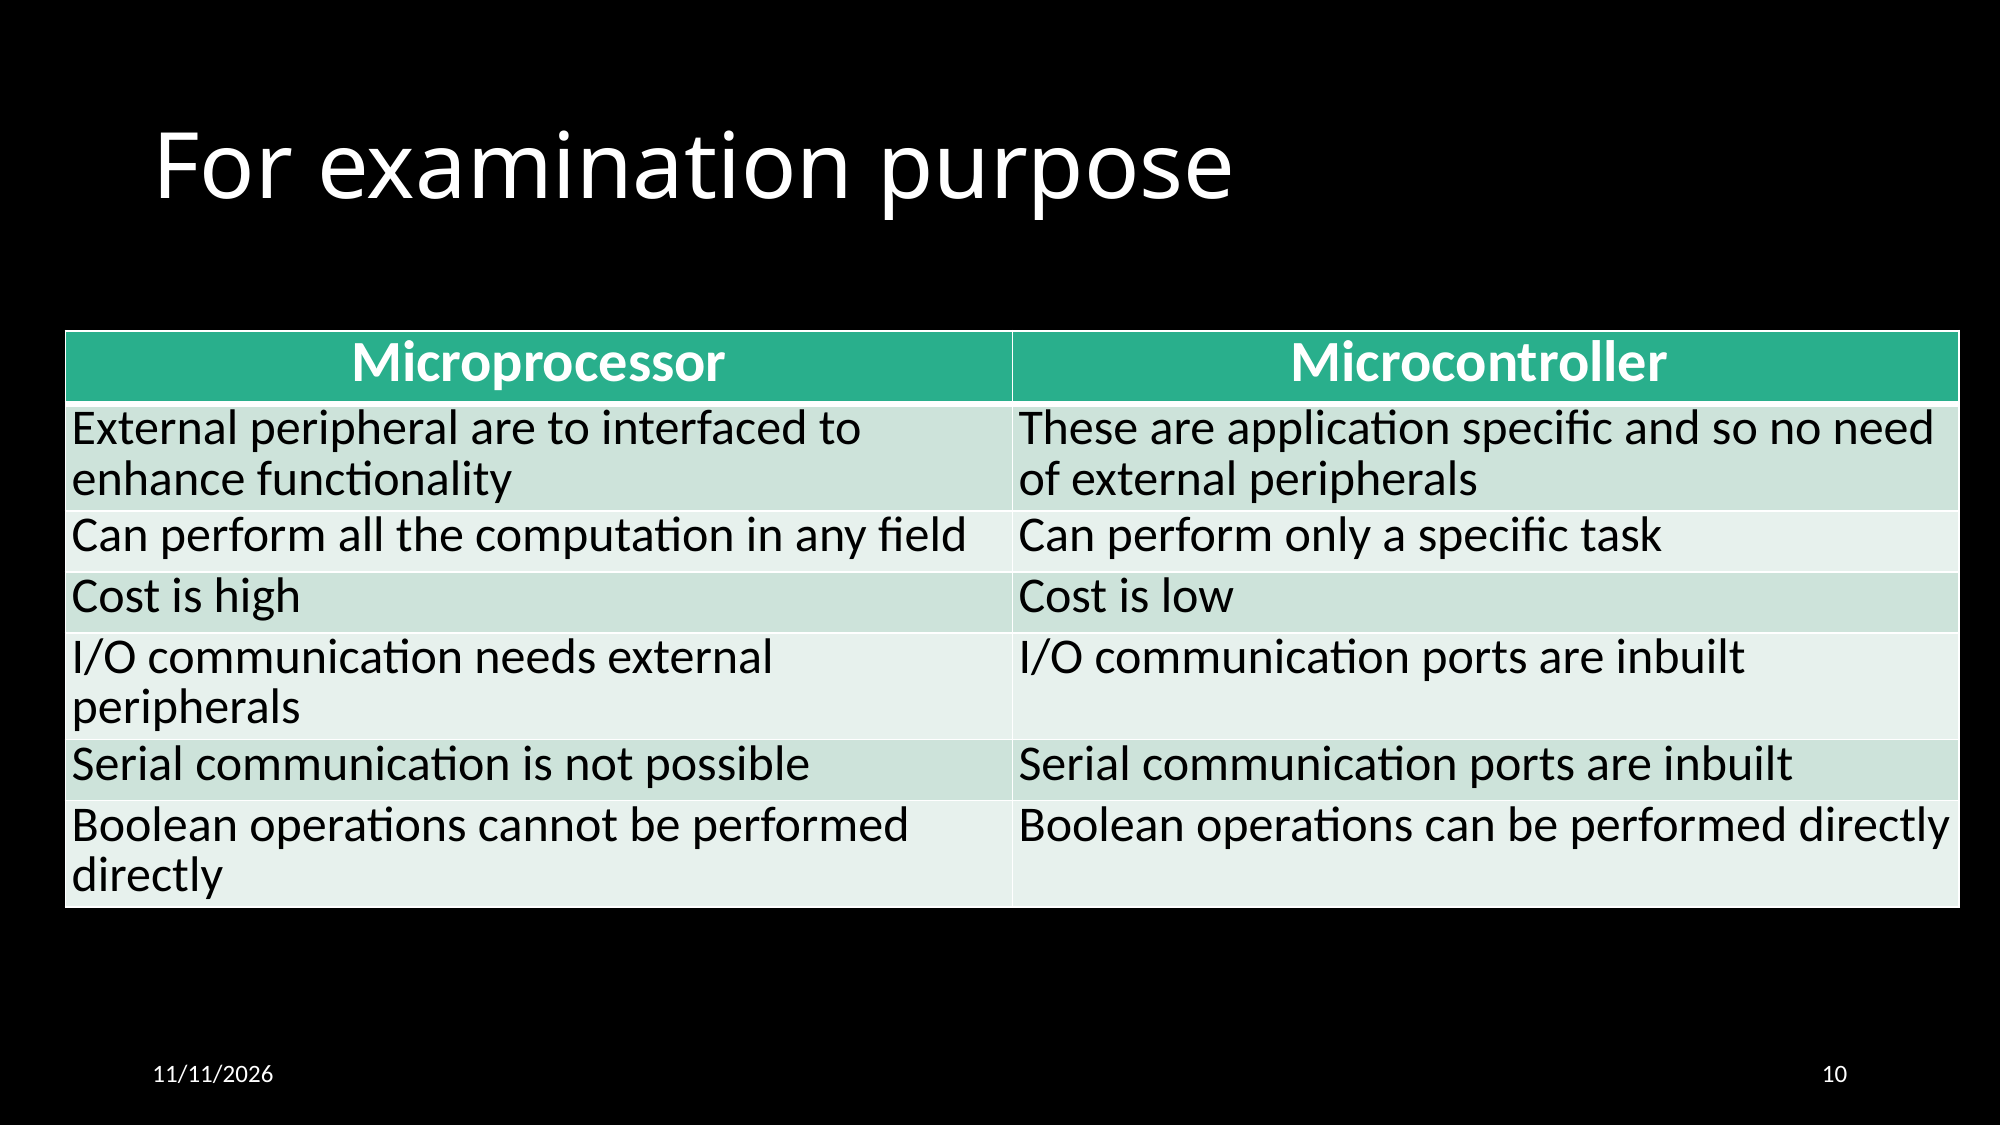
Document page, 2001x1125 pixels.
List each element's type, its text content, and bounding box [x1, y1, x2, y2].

table_cell Serial communication is not possible [66, 740, 1012, 800]
slide_number 19-Sep-15 [137, 1042, 588, 1103]
table_cell I/O communication needs external peripherals [66, 634, 1012, 739]
table_header Microprocessor [66, 332, 1012, 401]
table_cell I/O communication ports are inbuilt [1013, 634, 1958, 739]
table_header Microcontroller [1013, 332, 1958, 401]
slide_number 10 [1412, 1042, 1863, 1103]
table_cell Cost is high [66, 573, 1012, 632]
table_cell Can perform only a specific task [1013, 512, 1958, 571]
table_cell Serial communication ports are inbuilt [1013, 740, 1958, 800]
table_cell Boolean operations cannot be performed directly [66, 801, 1012, 906]
table_cell External peripheral are to interfaced to enhance functionality [66, 407, 1012, 510]
table_cell Boolean operations can be performed directly [1013, 801, 1958, 906]
table_cell These are application specific and so no need of external peripherals [1013, 407, 1958, 510]
table_cell Cost is low [1013, 573, 1958, 632]
table_cell Can perform all the computation in any field [66, 512, 1012, 571]
title For examination purpose [137, 59, 1863, 278]
